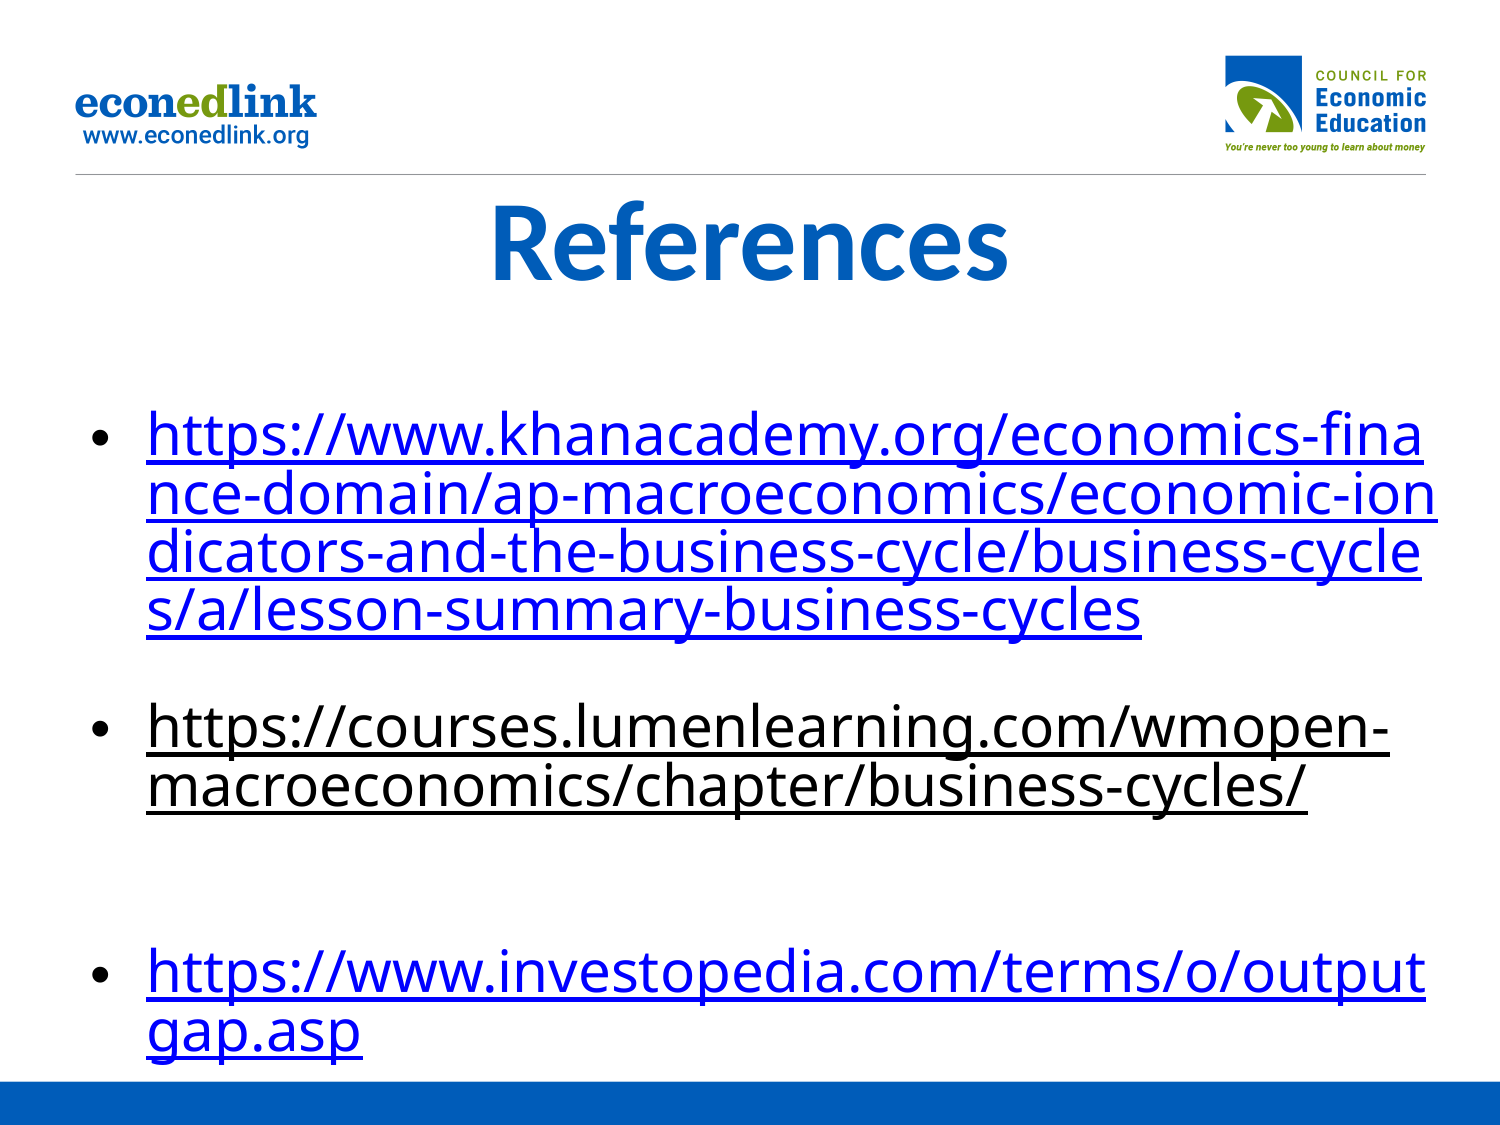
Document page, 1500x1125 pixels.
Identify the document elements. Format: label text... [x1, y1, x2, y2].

list https://www.khanacademy.org/economics-finance-domain/ap-macroeconomics/economic-iondicators-and-the-business-cycle/business-cycles/a/lesson-summary-business-cycles https://courses.lumenlearning.com/wmopen-macroeconomics/chapter/business-cycles/ https://www.investopedia.com/terms/o/outputgap.asp [74, 389, 1455, 1011]
title References [74, 149, 1426, 338]
picture [0, 0, 1500, 1125]
